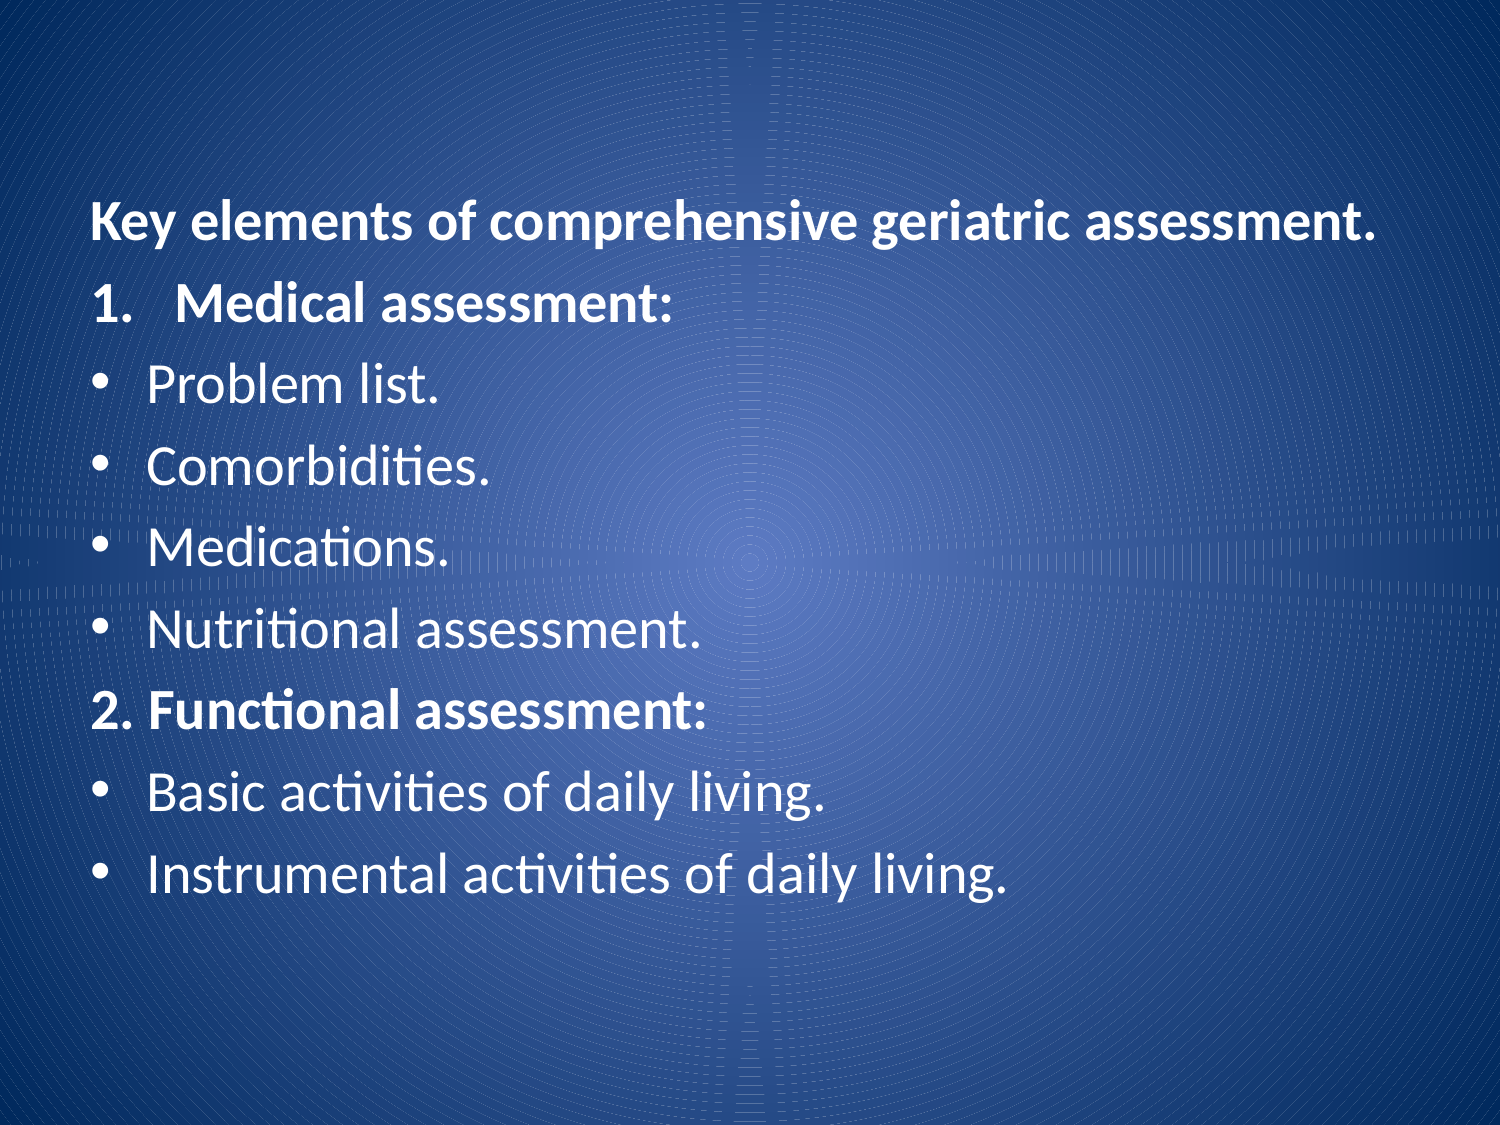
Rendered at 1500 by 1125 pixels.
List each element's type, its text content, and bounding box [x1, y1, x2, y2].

list Key elements of comprehensive geriatric assessment. Medical assessment: Problem list. Comorbidities. Medications. Nutritional assessment. 2. Functional assessment: Basic activities of daily living. Instrumental activities of daily living. [75, 174, 1425, 918]
